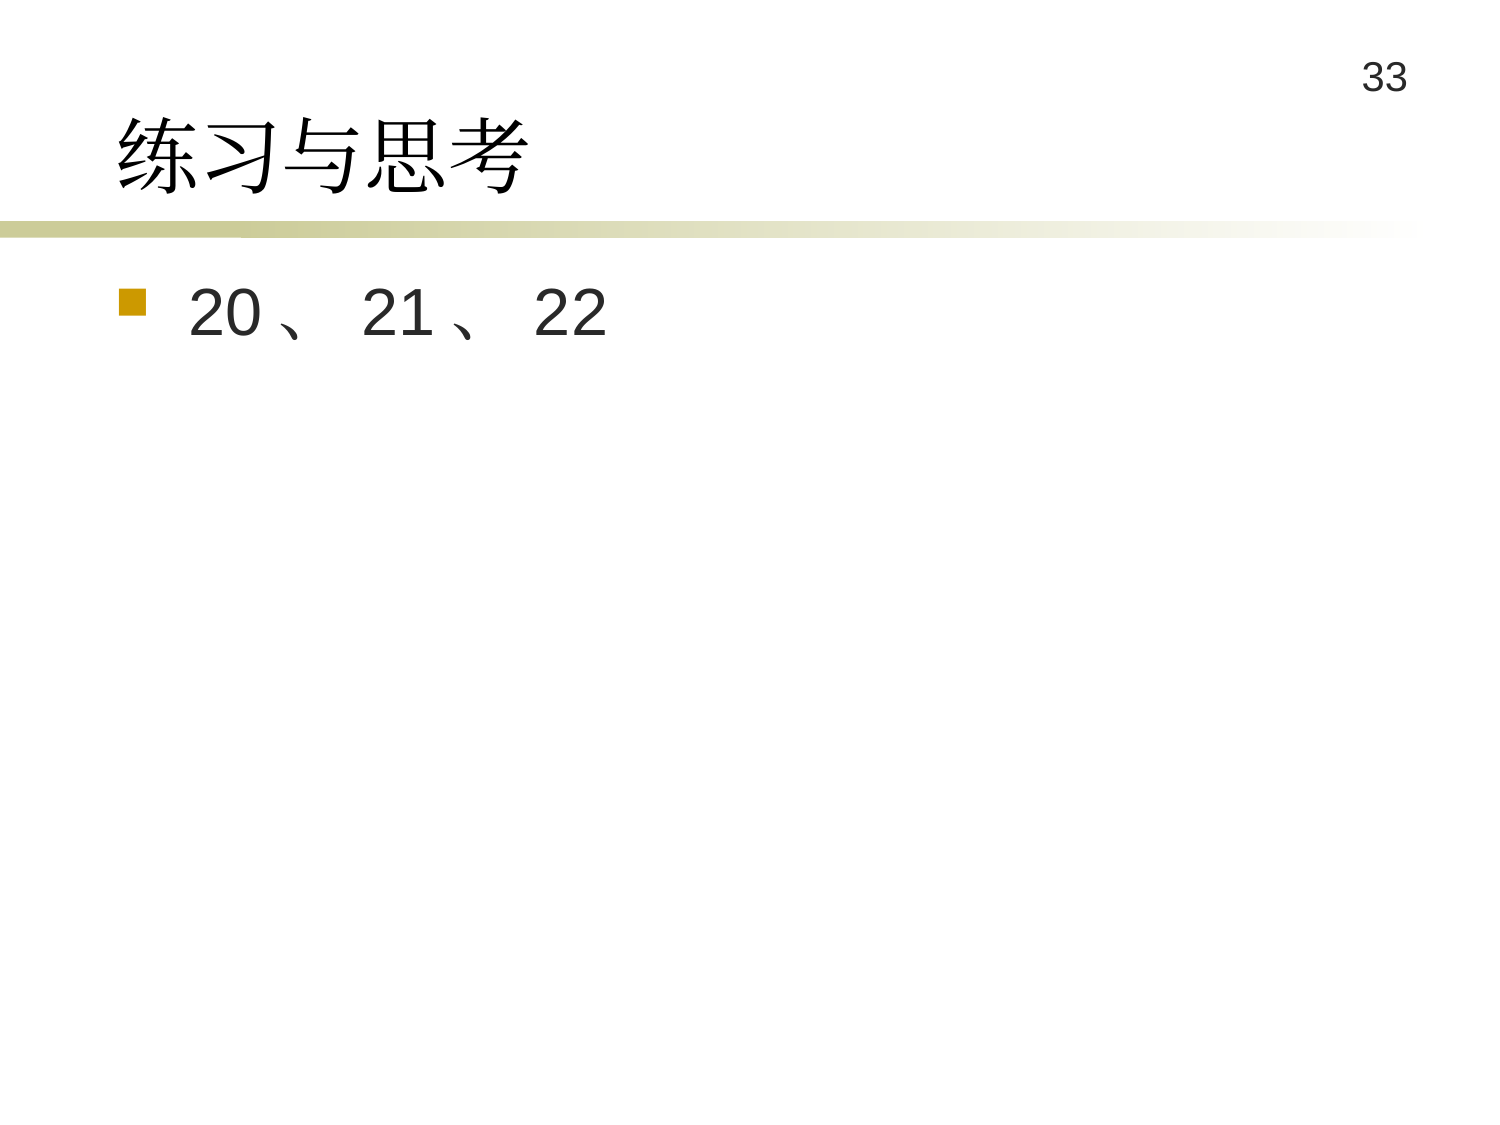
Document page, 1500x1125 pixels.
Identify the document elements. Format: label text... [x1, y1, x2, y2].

title 练习与思考 [100, 54, 1275, 212]
list 20、21、22 [100, 261, 1430, 1025]
